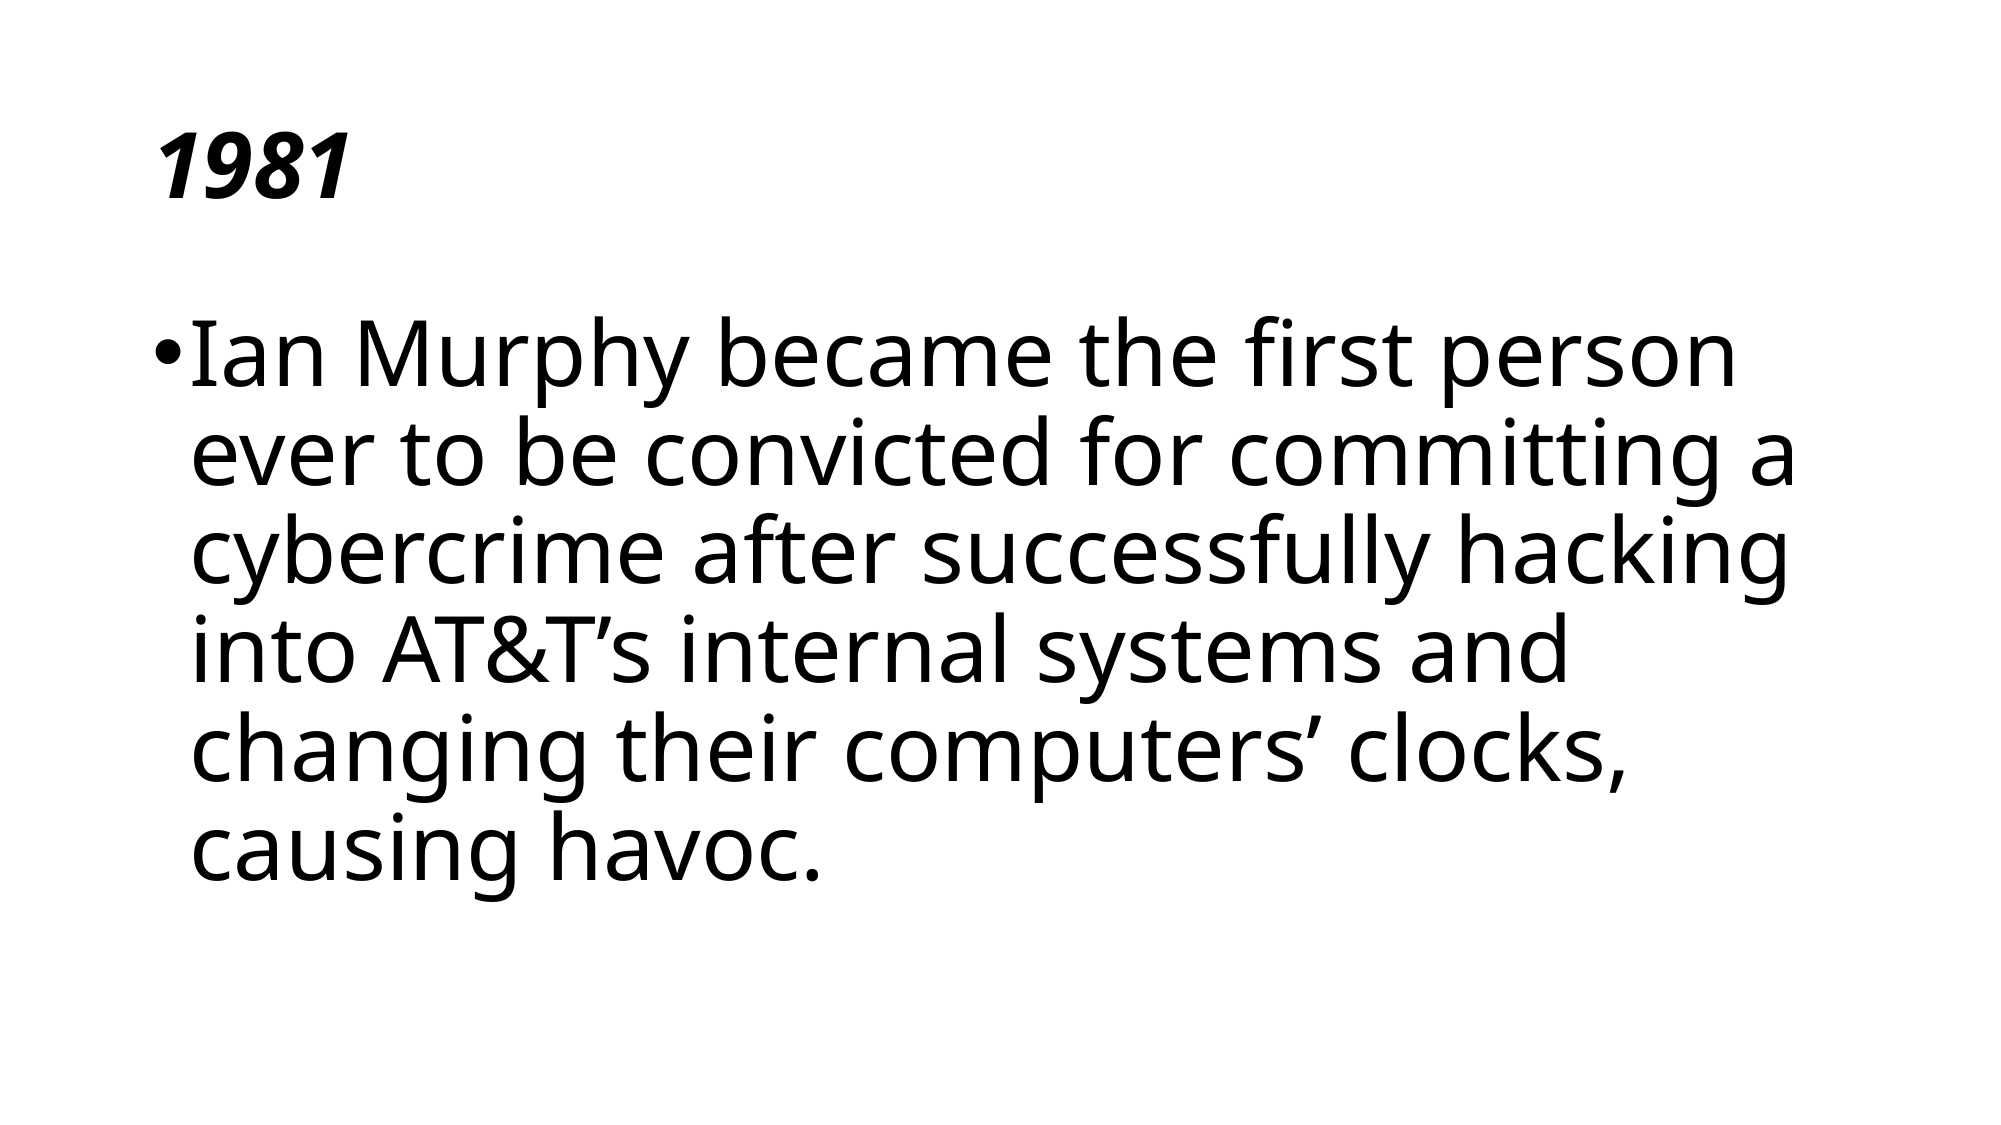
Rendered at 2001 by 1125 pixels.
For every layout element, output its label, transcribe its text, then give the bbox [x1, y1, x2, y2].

title 1981 [137, 59, 1863, 278]
list Ian Murphy became the first person ever to be convicted for committing a cybercrime after successfully hacking into AT&T’s internal systems and changing their computers’ clocks, causing havoc. [137, 299, 1863, 1014]
